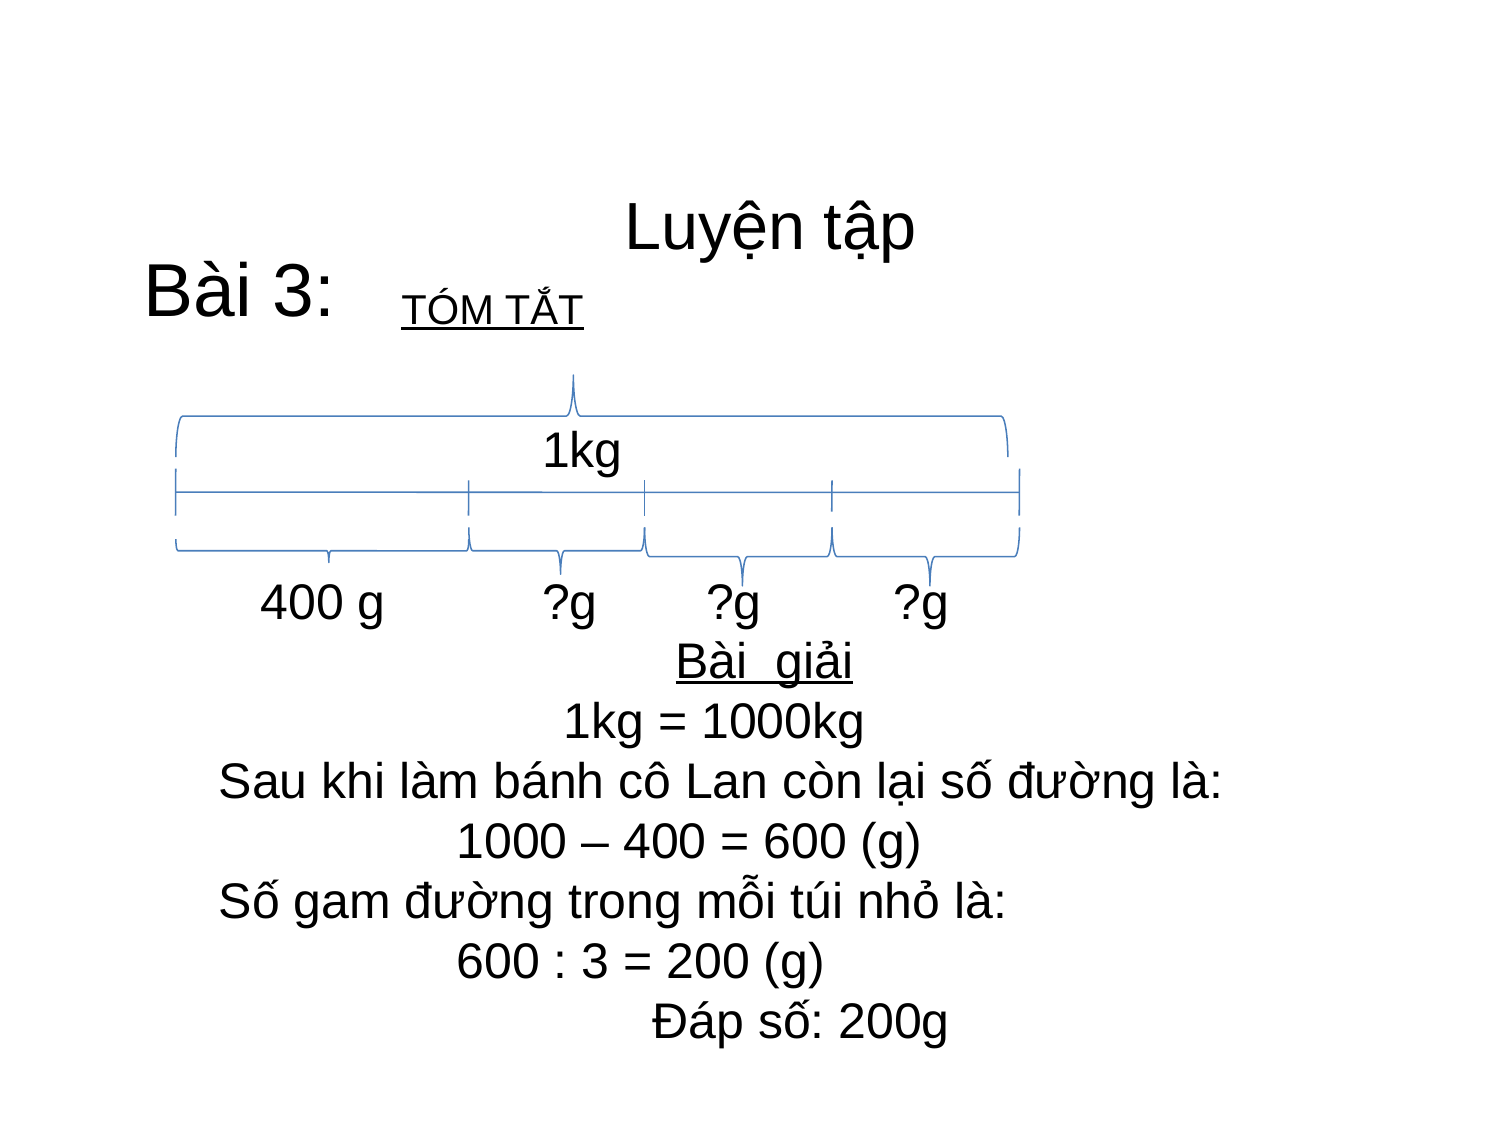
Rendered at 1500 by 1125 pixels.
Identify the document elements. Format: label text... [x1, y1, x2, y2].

text_box Luyện tập [609, 175, 1125, 271]
text_box ?g [691, 562, 797, 621]
text_box [644, 527, 832, 587]
text_box Bài giải 1kg = 1000kg Sau khi làm bánh cô Lan còn lại số đường là: 1000 – 400 = 600 (g) Số gam đường trong mỗi túi nhỏ là: 600 : 3 = 200 (g) Đáp số: 200g [128, 621, 1325, 1116]
text_box ?g [878, 562, 985, 621]
text_box 400 g [246, 562, 411, 621]
text_box [175, 374, 1009, 458]
text_box [831, 527, 1021, 587]
text_box 1kg [527, 410, 568, 415]
text_box ?g [527, 562, 633, 621]
text_box 1kg [527, 458, 832, 485]
text_box [468, 527, 646, 575]
text_box 1kg [578, 410, 832, 415]
text_box [175, 539, 469, 564]
text_box Bài 3: [128, 234, 551, 340]
text_box TÓM TẮT [386, 275, 680, 341]
